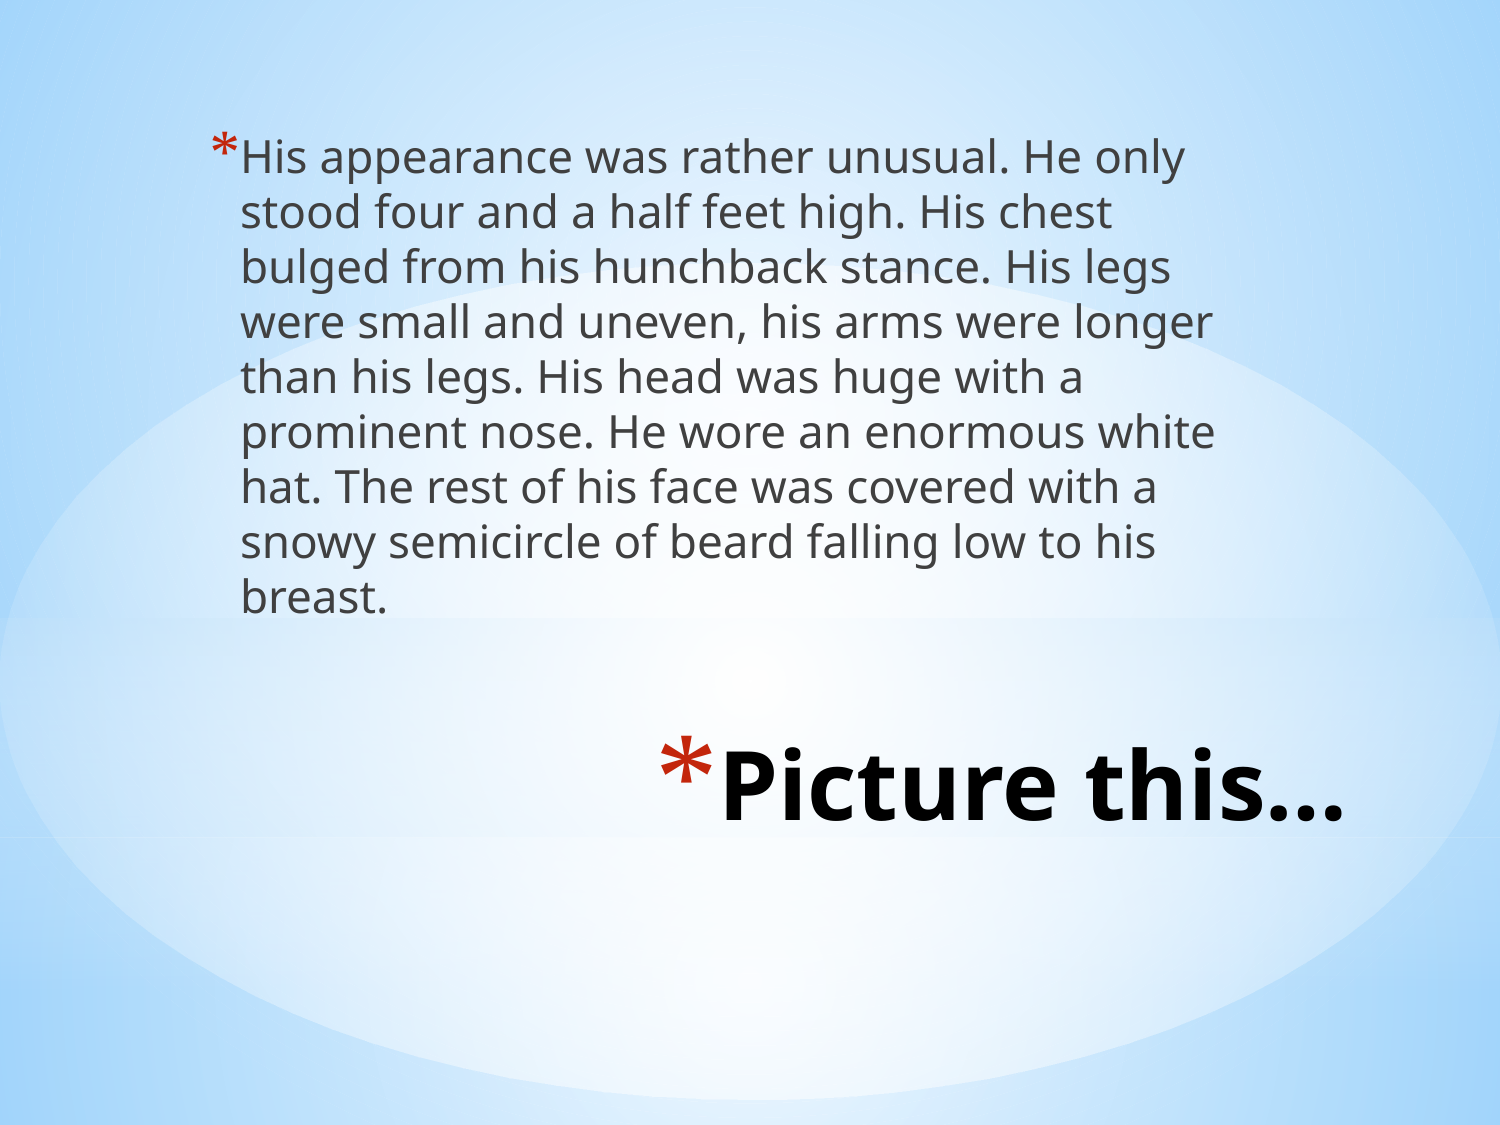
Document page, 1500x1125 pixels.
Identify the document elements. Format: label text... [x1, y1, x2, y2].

title Picture this… [294, 717, 1363, 905]
list His appearance was rather unusual. He only stood four and a half feet high. His chest bulged from his hunchback stance. His legs were small and uneven, his arms were longer than his legs. His head was huge with a prominent nose. He wore an enormous white hat. The rest of his face was covered with a snowy semicircle of beard falling low to his breast. [187, 120, 1238, 690]
